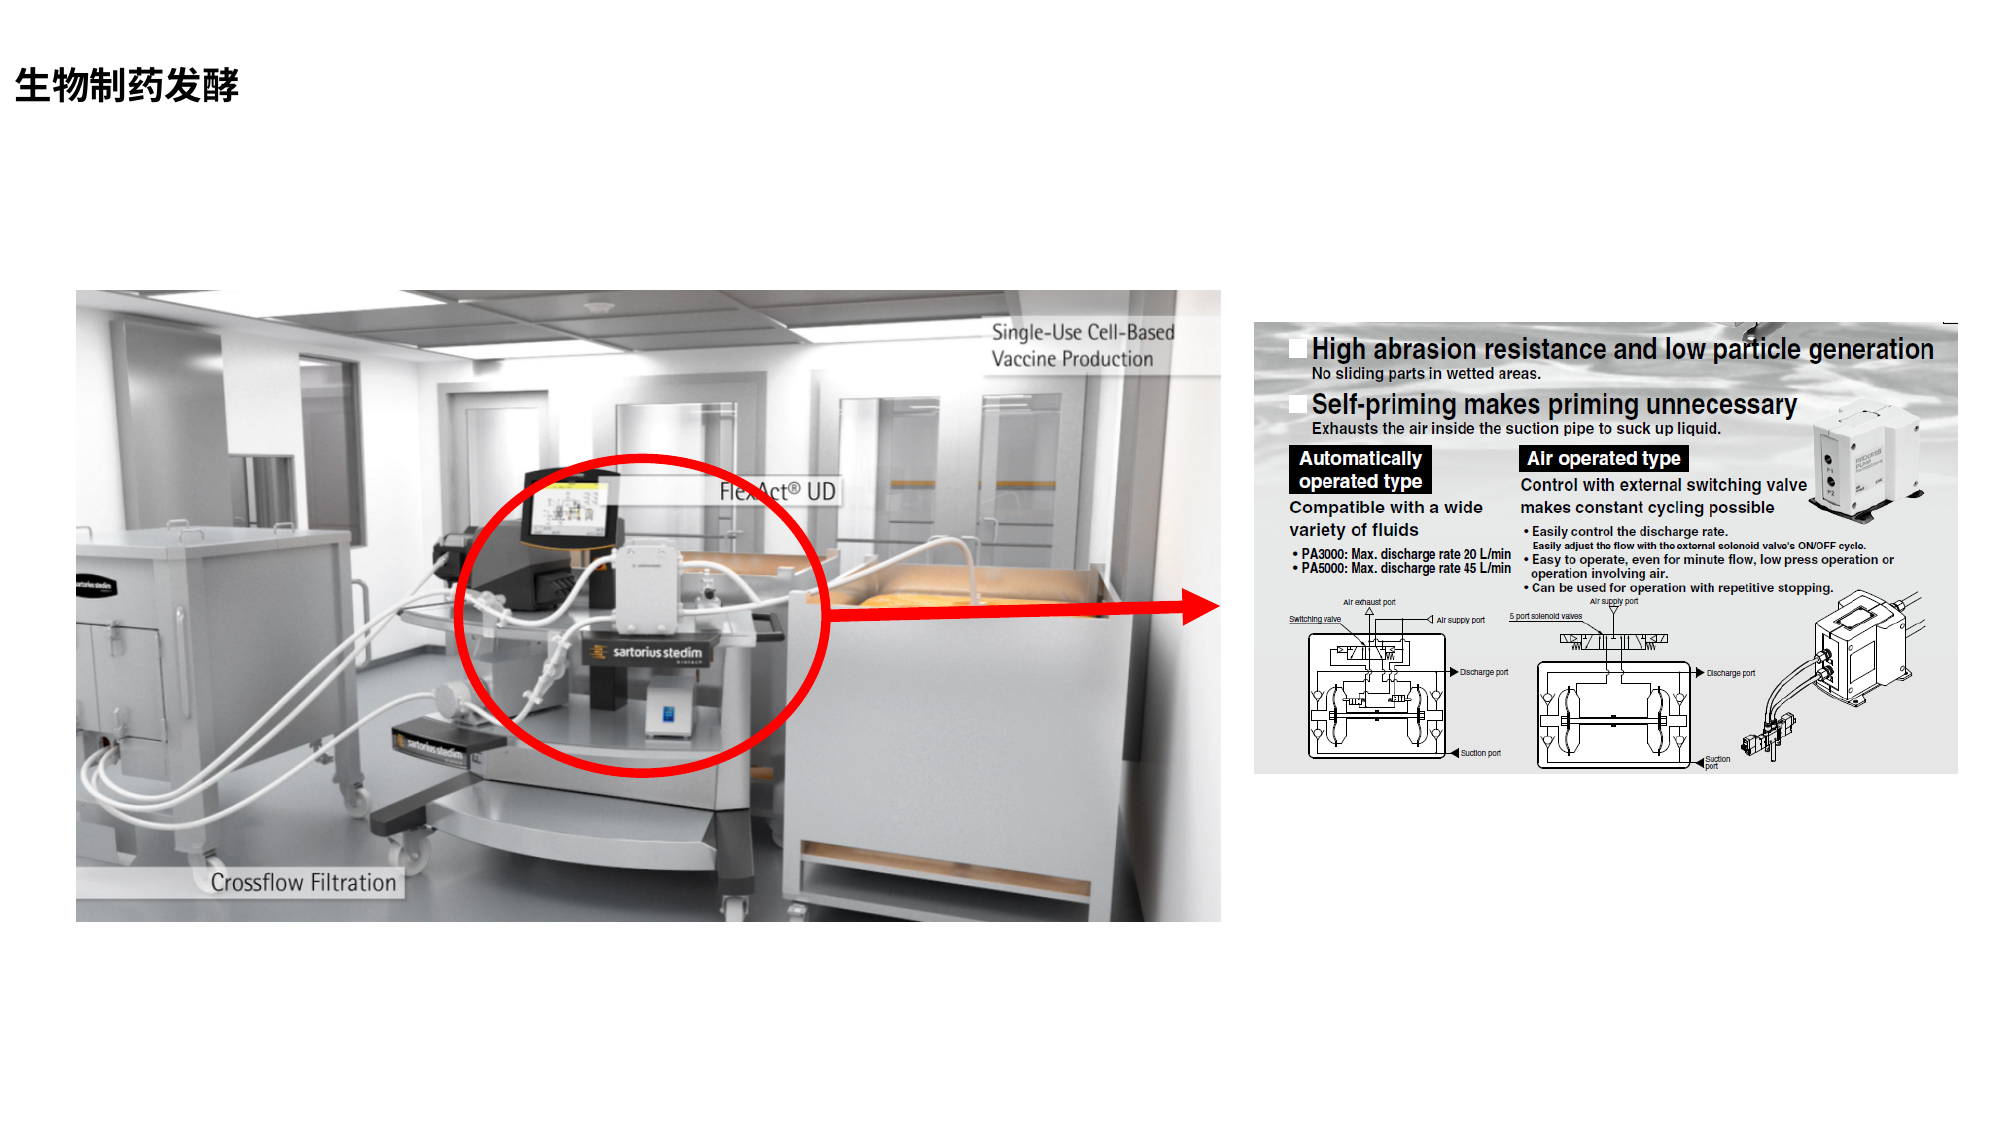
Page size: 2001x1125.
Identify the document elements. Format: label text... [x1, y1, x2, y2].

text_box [825, 605, 1220, 616]
picture [1254, 322, 1958, 774]
text_box 生物制药发酵 [0, 54, 507, 115]
picture [76, 290, 1221, 922]
